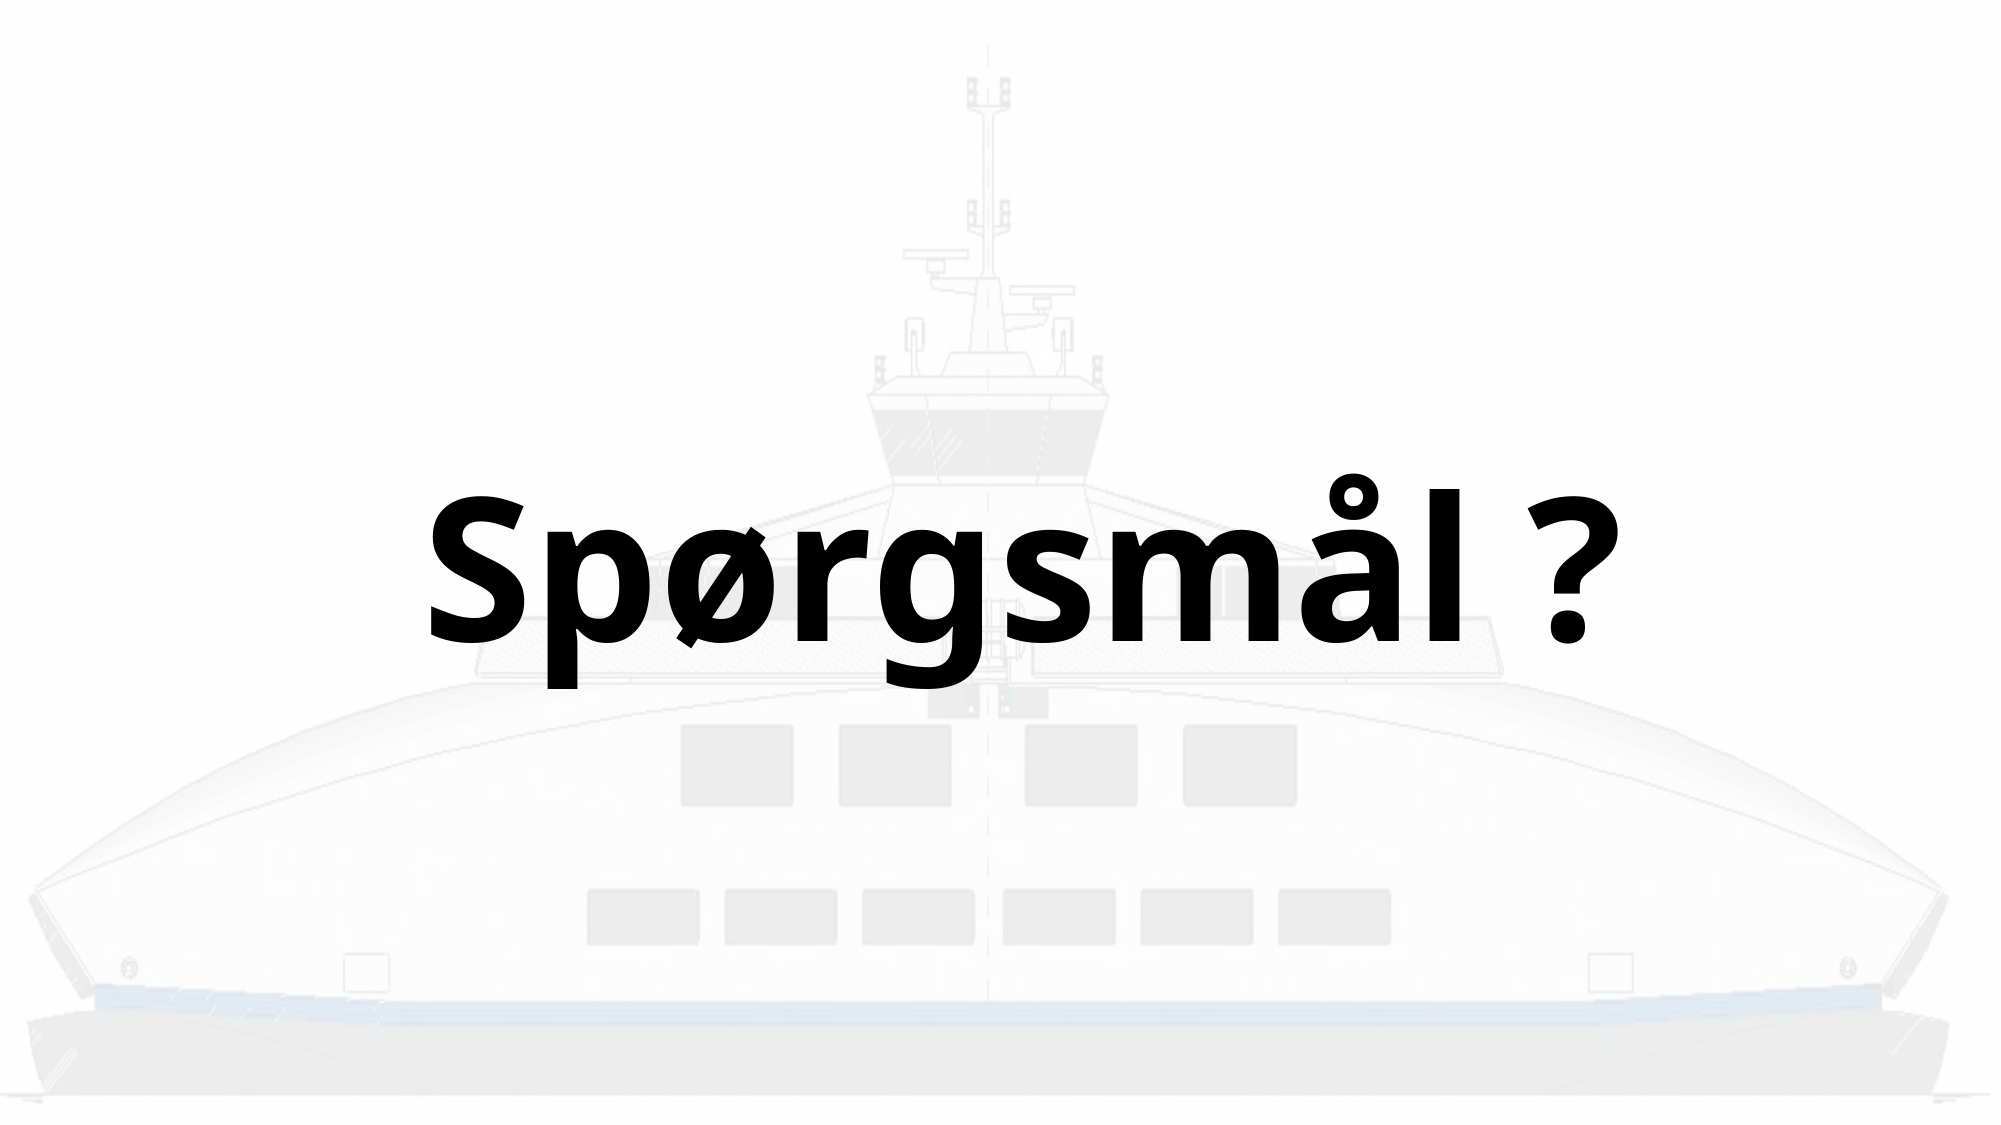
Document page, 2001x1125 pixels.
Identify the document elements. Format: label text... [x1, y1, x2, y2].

text_box Spørgsmål ? [407, 433, 1639, 689]
